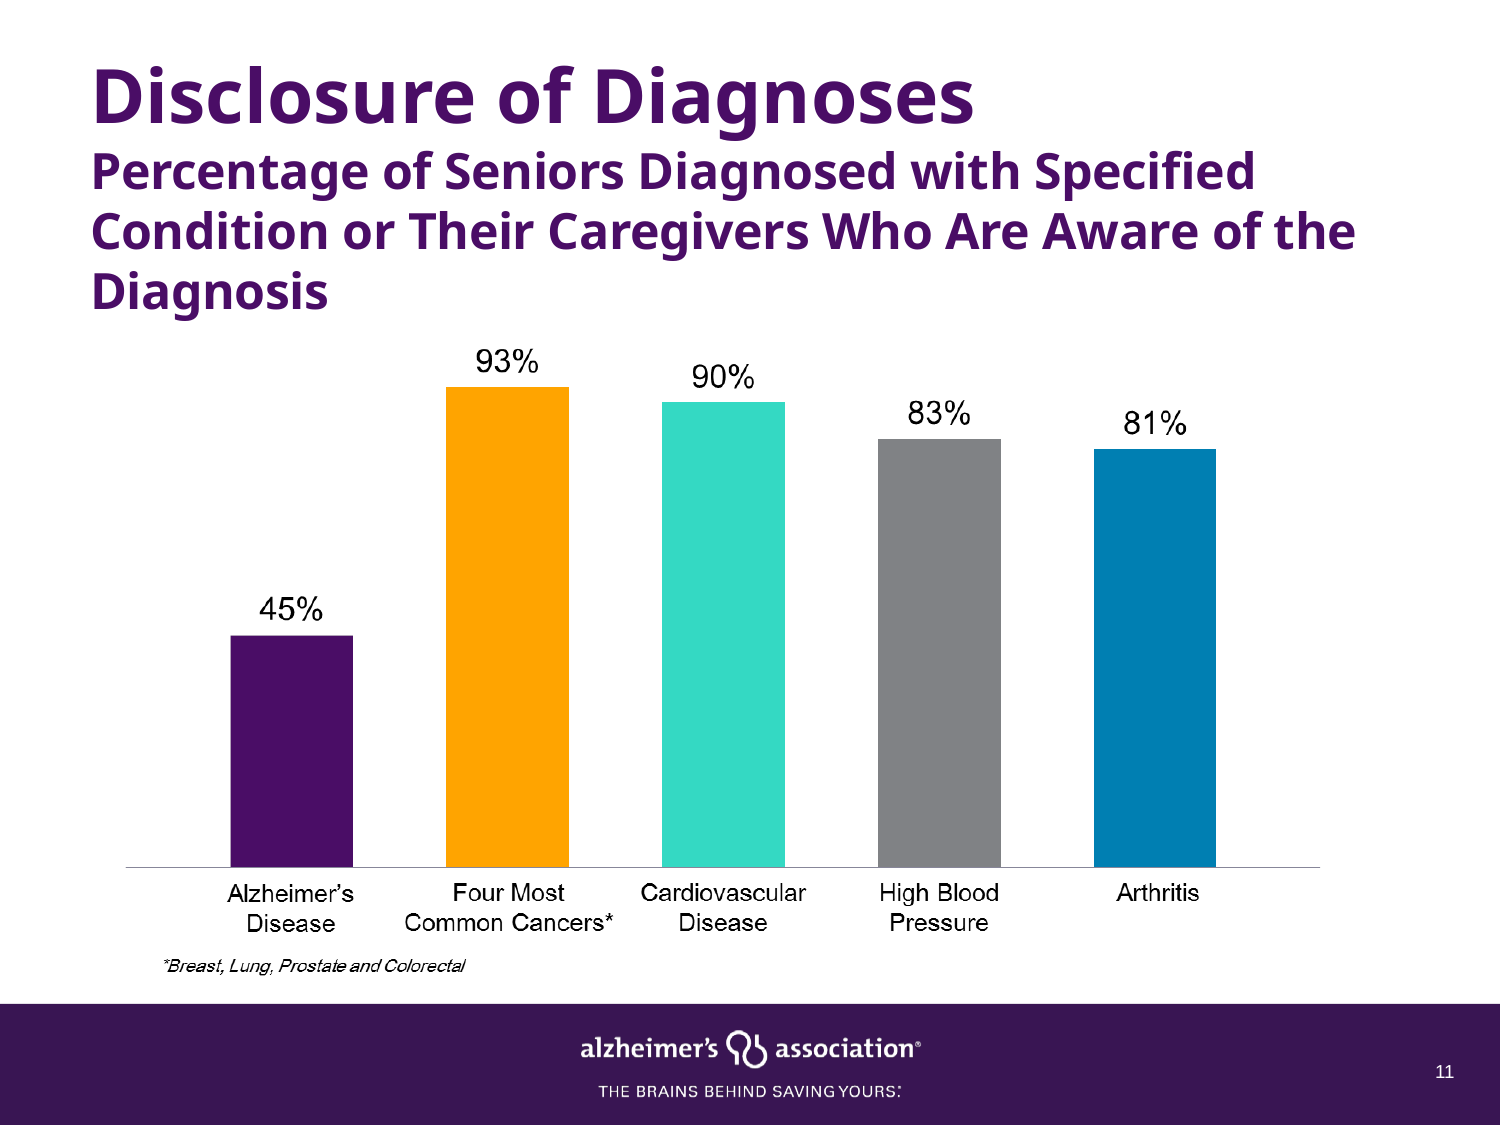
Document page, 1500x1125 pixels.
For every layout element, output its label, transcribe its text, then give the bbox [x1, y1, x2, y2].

text_box [125, 273, 1321, 987]
title Disclosure of Diagnoses Percentage of Seniors Diagnosed with Specified Condition or Their Caregivers Who Are Aware of the Diagnosis [87, 48, 1398, 320]
picture [575, 1019, 927, 1108]
slide_number 11 [1431, 1059, 1461, 1125]
